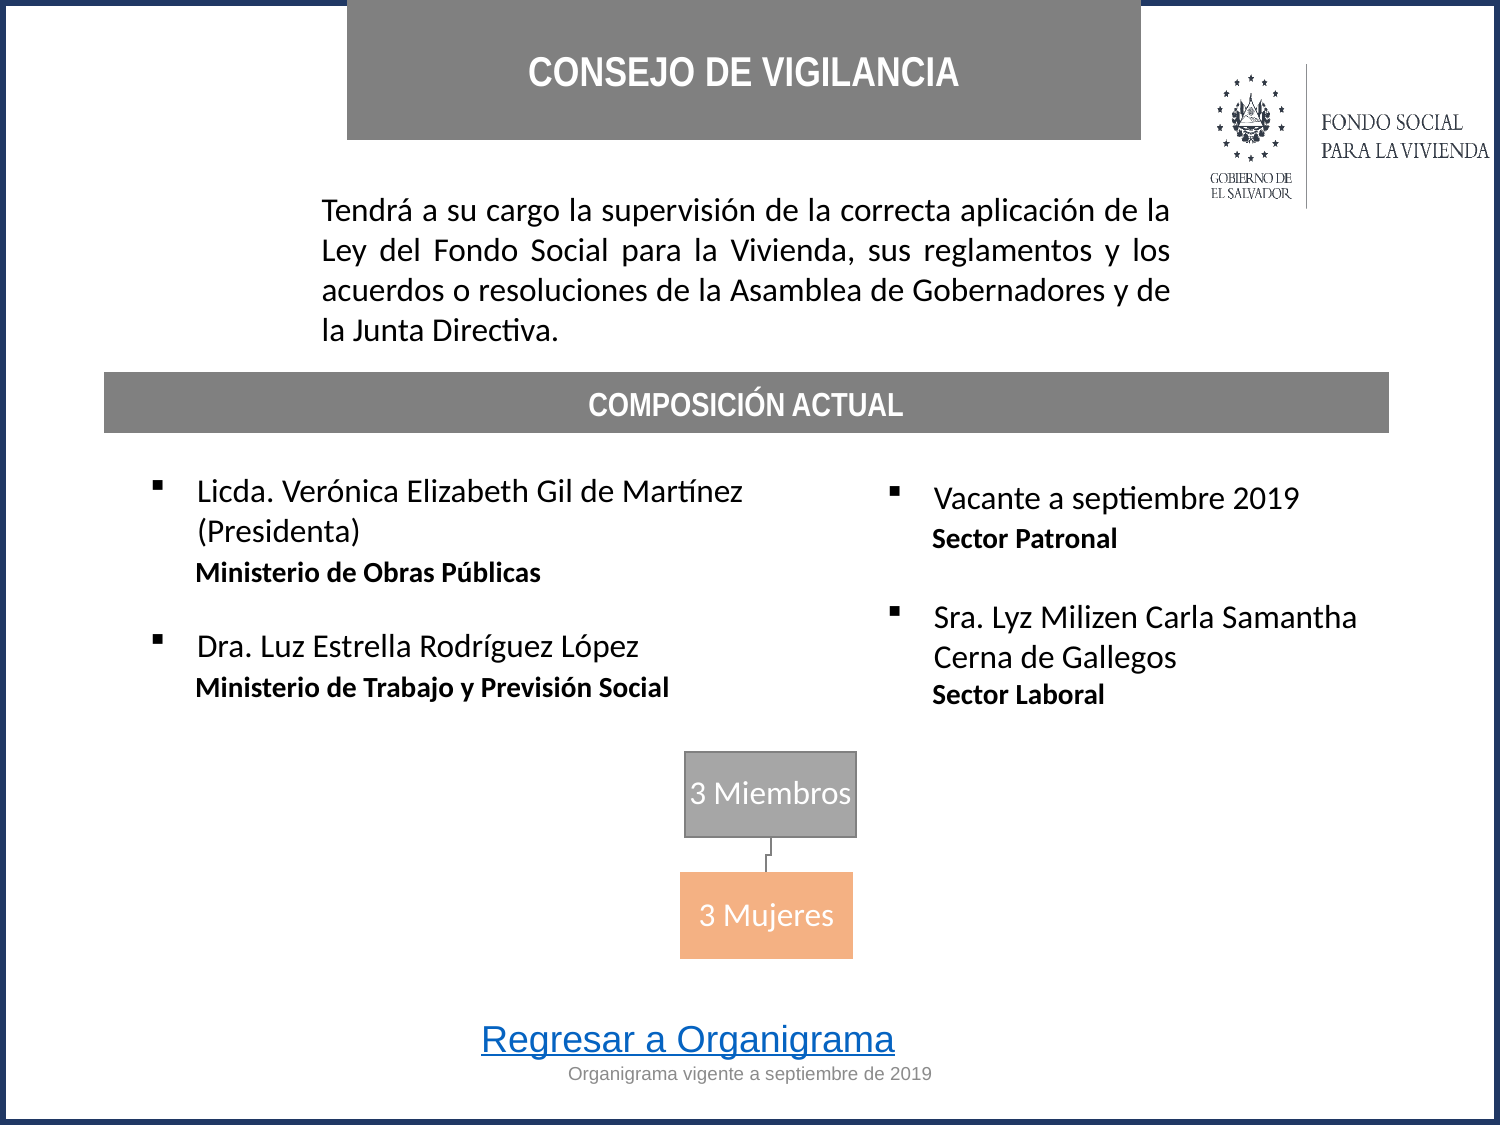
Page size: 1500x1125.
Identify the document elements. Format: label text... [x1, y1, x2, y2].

text_box Vacante a septiembre 2019 Sector Patronal Sra. Lyz Milizen Carla Samantha Cerna de Gallegos Sector Laboral [872, 468, 1430, 718]
picture [1190, 2, 1498, 304]
text_box Tendrá a su cargo la supervisión de la correcta aplicación de la Ley del Fondo Social para la Vivienda, sus reglamentos y los acuerdos o resoluciones de la Asamblea de Gobernadores y de la Junta Directiva. [306, 180, 1187, 372]
footer Organigrama vigente a septiembre de 2019 [496, 1042, 1004, 1103]
text_box COMPOSICIÓN ACTUAL [104, 372, 1389, 433]
text_box CONSEJO DE VIGILANCIA [347, 0, 1141, 140]
text_box Regresar a Organigrama [466, 1007, 957, 1067]
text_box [560, 751, 981, 959]
text_box Licda. Verónica Elizabeth Gil de Martínez (Presidenta) Ministerio de Obras Públicas Dra. Luz Estrella Rodríguez López Ministerio de Trabajo y Previsión Social [135, 462, 762, 712]
